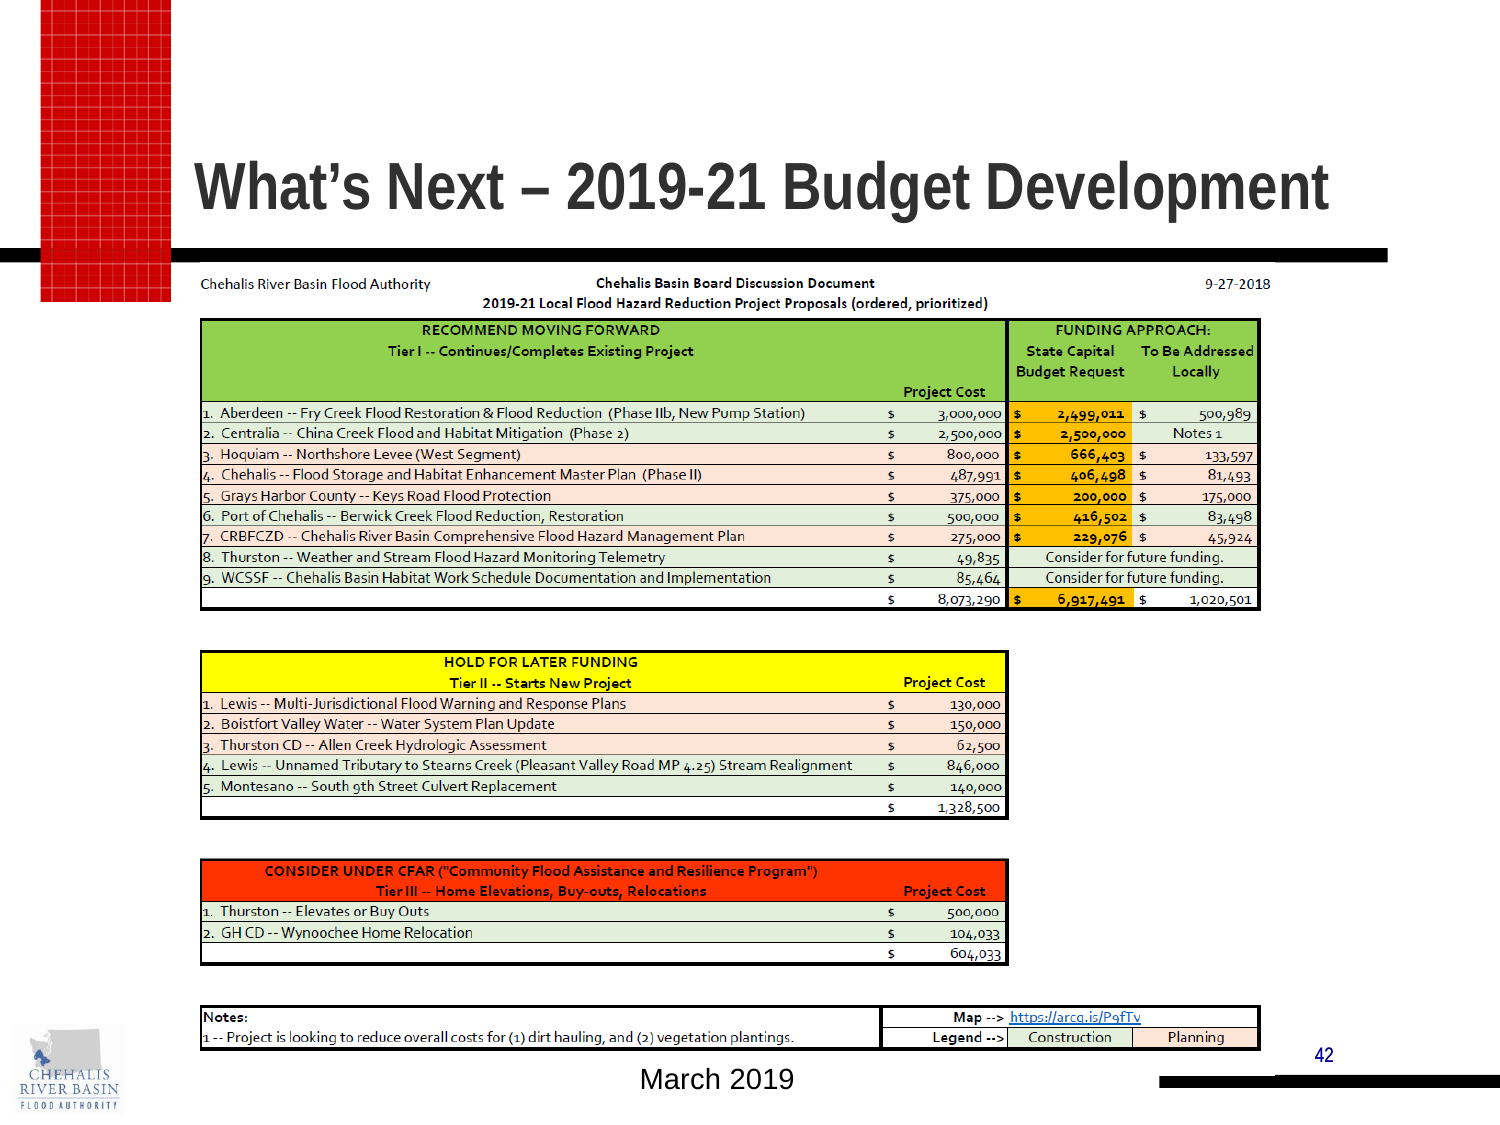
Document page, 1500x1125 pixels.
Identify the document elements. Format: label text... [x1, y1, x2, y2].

picture [199, 262, 1276, 1076]
title What’s Next – 2019-21 Budget Development [151, 142, 1450, 331]
picture [40, 0, 171, 302]
footer March 2019 [637, 1085, 838, 1125]
slide_number 42 [1310, 1041, 1339, 1067]
text_box [11, 1024, 125, 1115]
